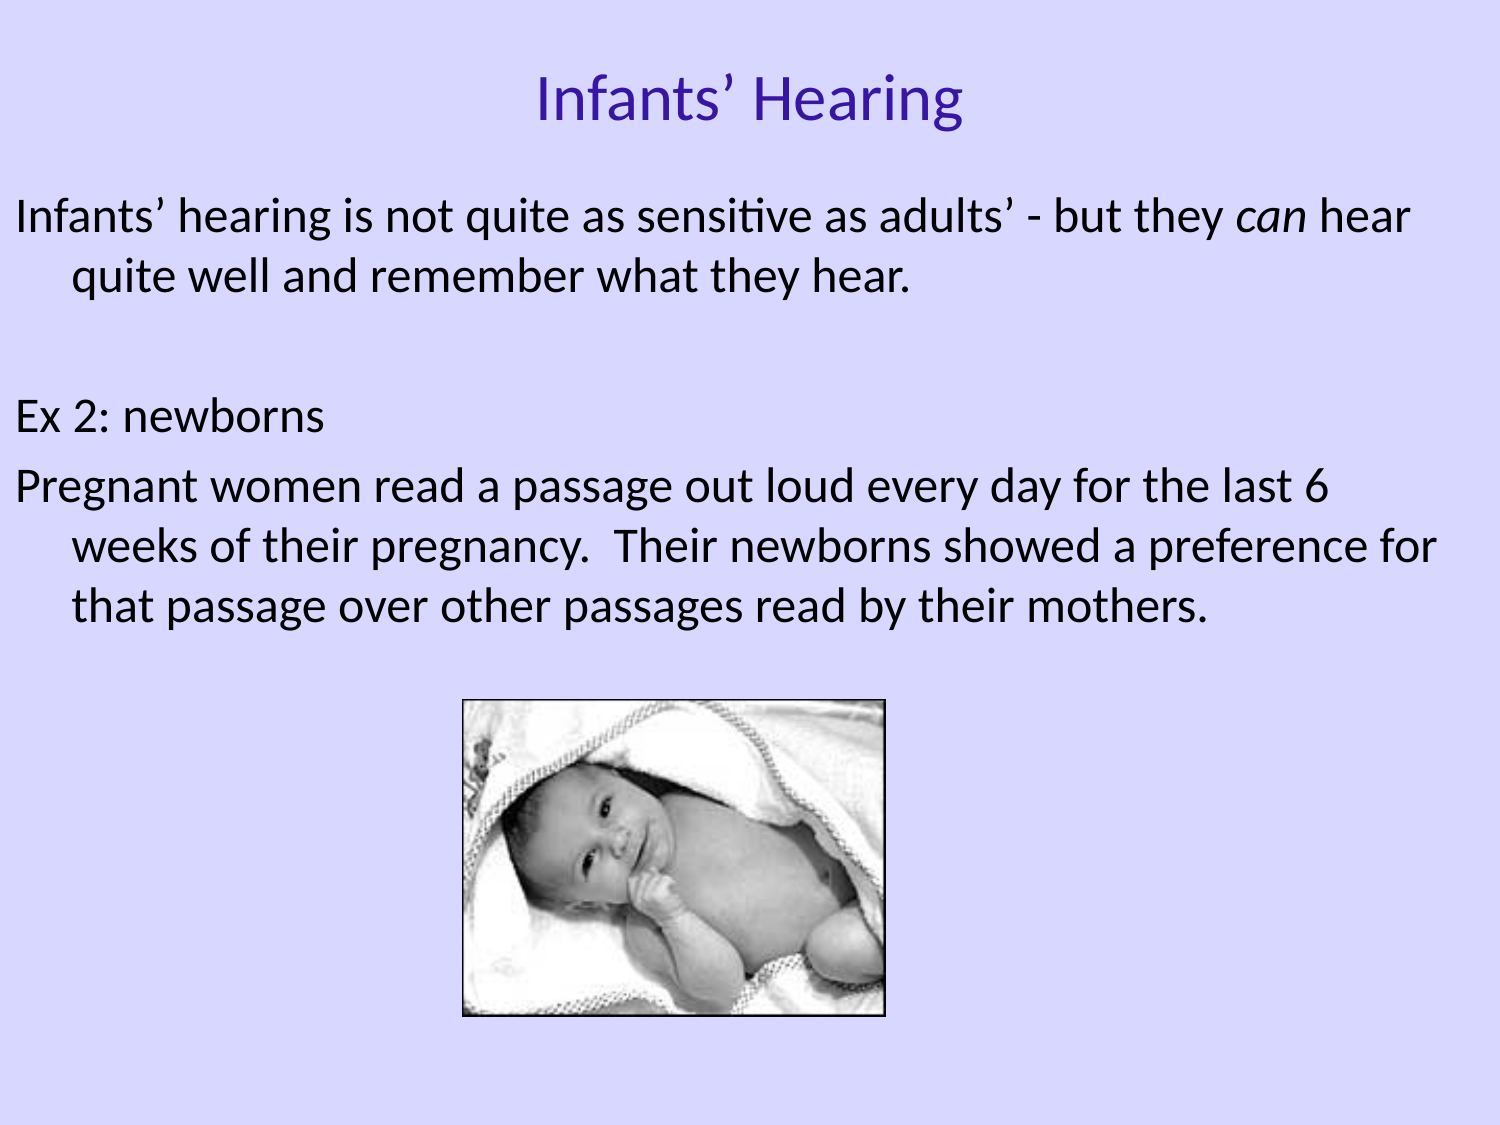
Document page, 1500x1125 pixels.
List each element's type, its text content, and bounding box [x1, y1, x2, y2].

title Infants’ Hearing [112, 0, 1388, 174]
list Infants’ hearing is not quite as sensitive as adults’ - but they can hear quite well and remember what they hear. Ex 2: newborns Pregnant women read a passage out loud every day for the last 6 weeks of their pregnancy. Their newborns showed a preference for that passage over other passages read by their mothers. [0, 174, 1463, 851]
picture [462, 699, 886, 1017]
